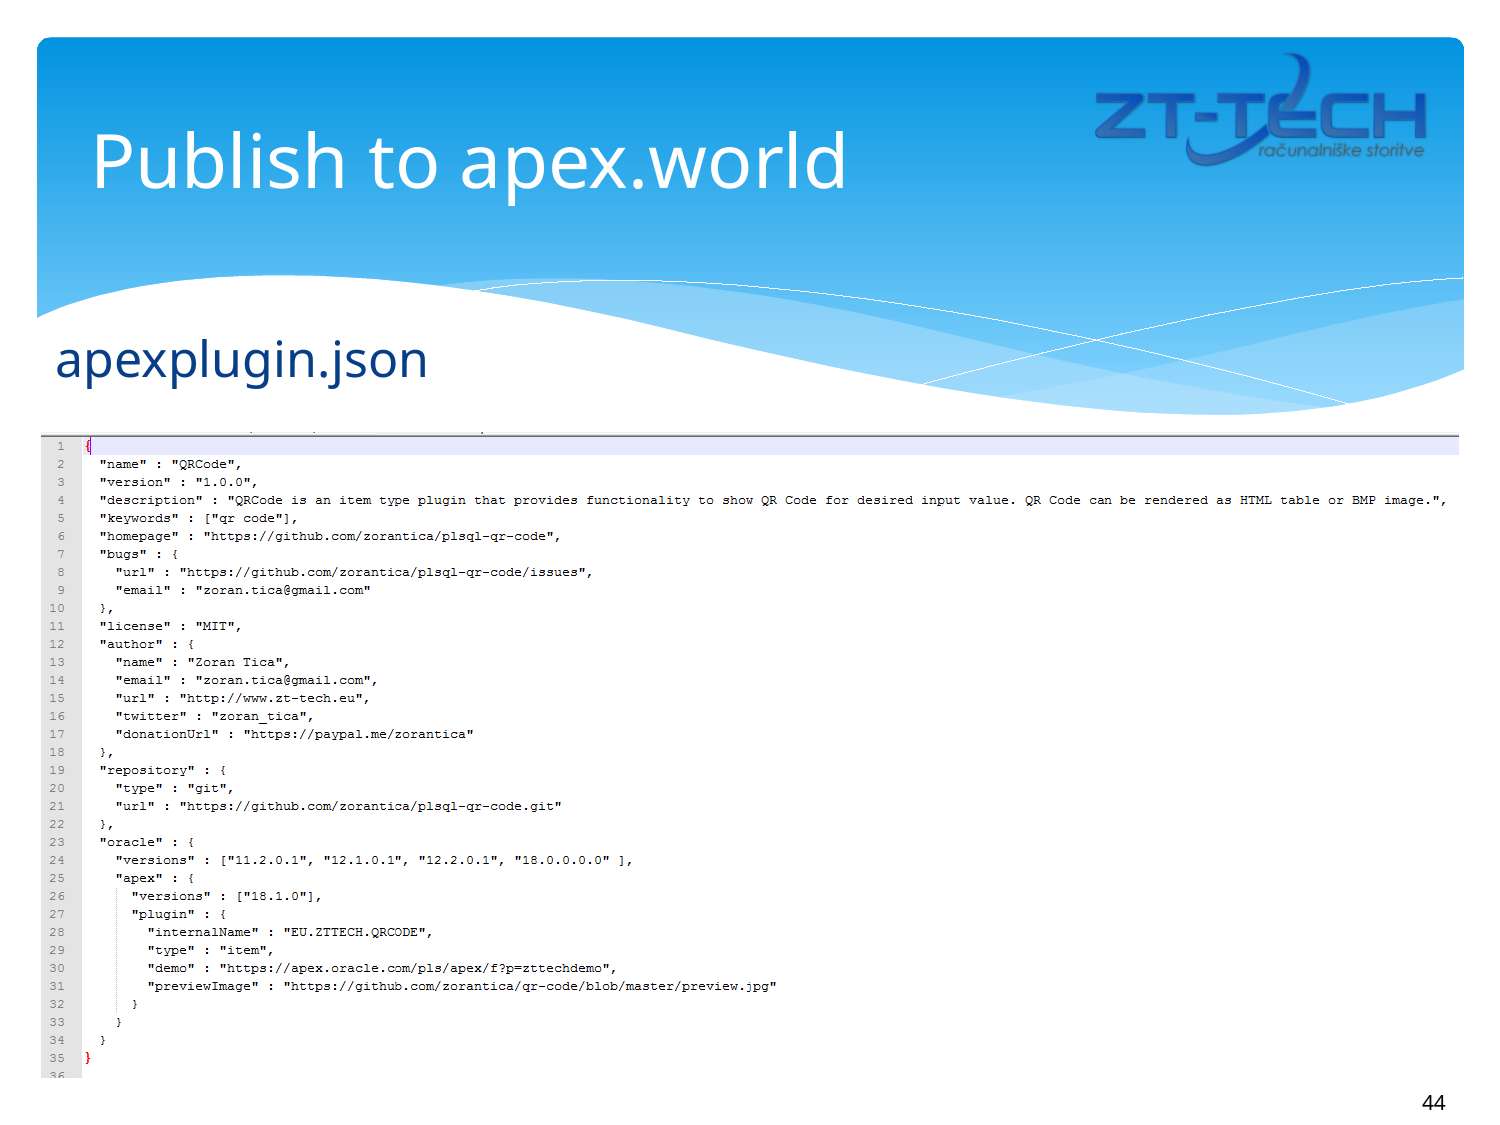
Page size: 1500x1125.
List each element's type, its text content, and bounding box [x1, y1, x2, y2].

picture [41, 432, 1459, 1078]
slide_number 44 [1269, 1086, 1461, 1118]
text_box apexplugin.json [40, 319, 526, 421]
picture [1080, 52, 1444, 185]
title Publish to apex.world [75, 55, 1425, 261]
